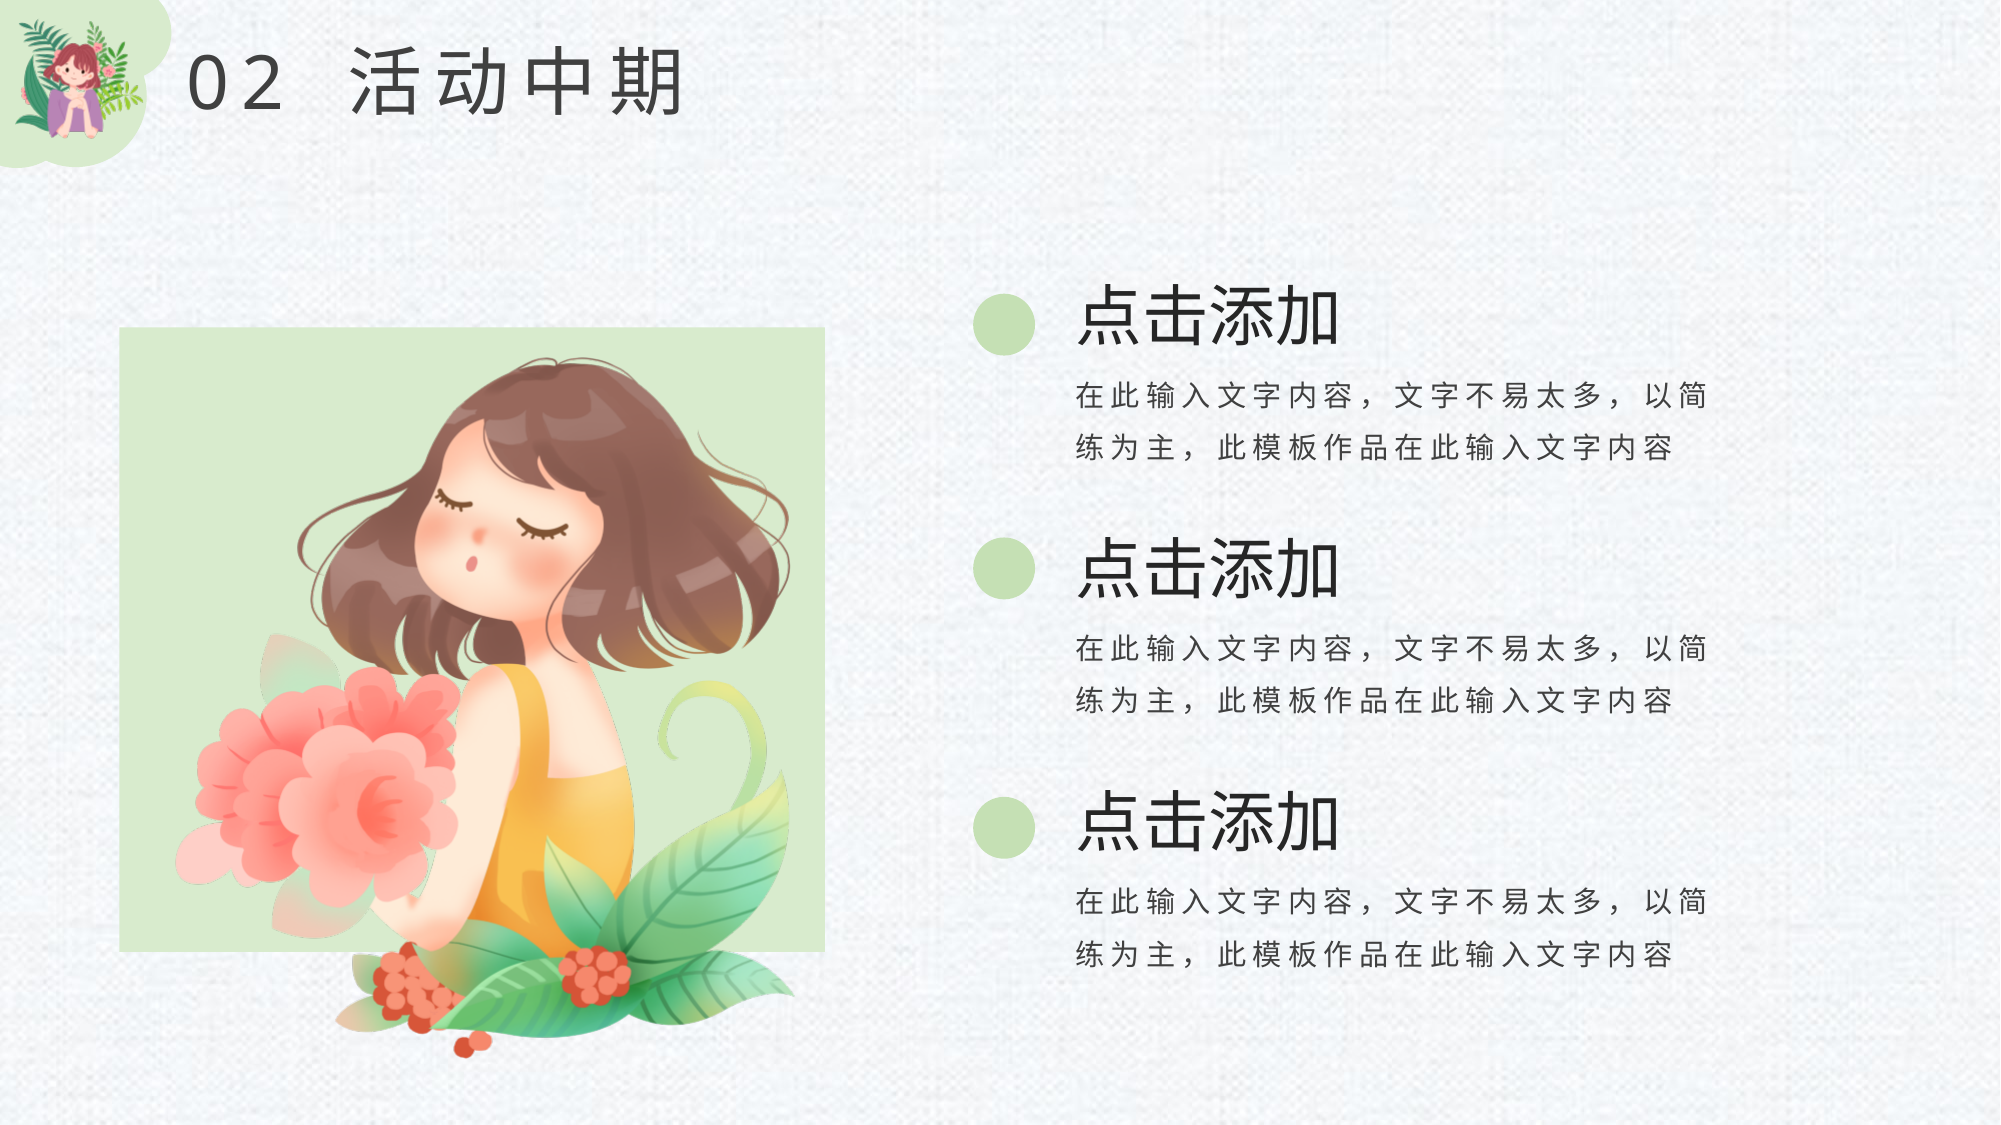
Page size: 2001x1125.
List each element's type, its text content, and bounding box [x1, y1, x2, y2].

text_box [1027, 546, 1037, 591]
text_box 点击添加 [1060, 782, 1725, 859]
text_box 点击添加 [1060, 528, 1725, 606]
text_box 在此输入文字内容，文字不易太多，以简练为主，此模板作品在此输入文字内容 [1060, 859, 1751, 979]
text_box [1027, 302, 1037, 347]
text_box [1027, 805, 1037, 851]
text_box 在此输入文字内容，文字不易太多，以简练为主，此模板作品在此输入文字内容 [1060, 352, 1751, 472]
text_box 02 活动中期 [175, 26, 774, 132]
text_box 在此输入文字内容，文字不易太多，以简练为主，此模板作品在此输入文字内容 [1060, 606, 1751, 725]
picture [0, 0, 2000, 1125]
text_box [0, 0, 175, 179]
text_box 点击添加 [1060, 275, 1725, 352]
